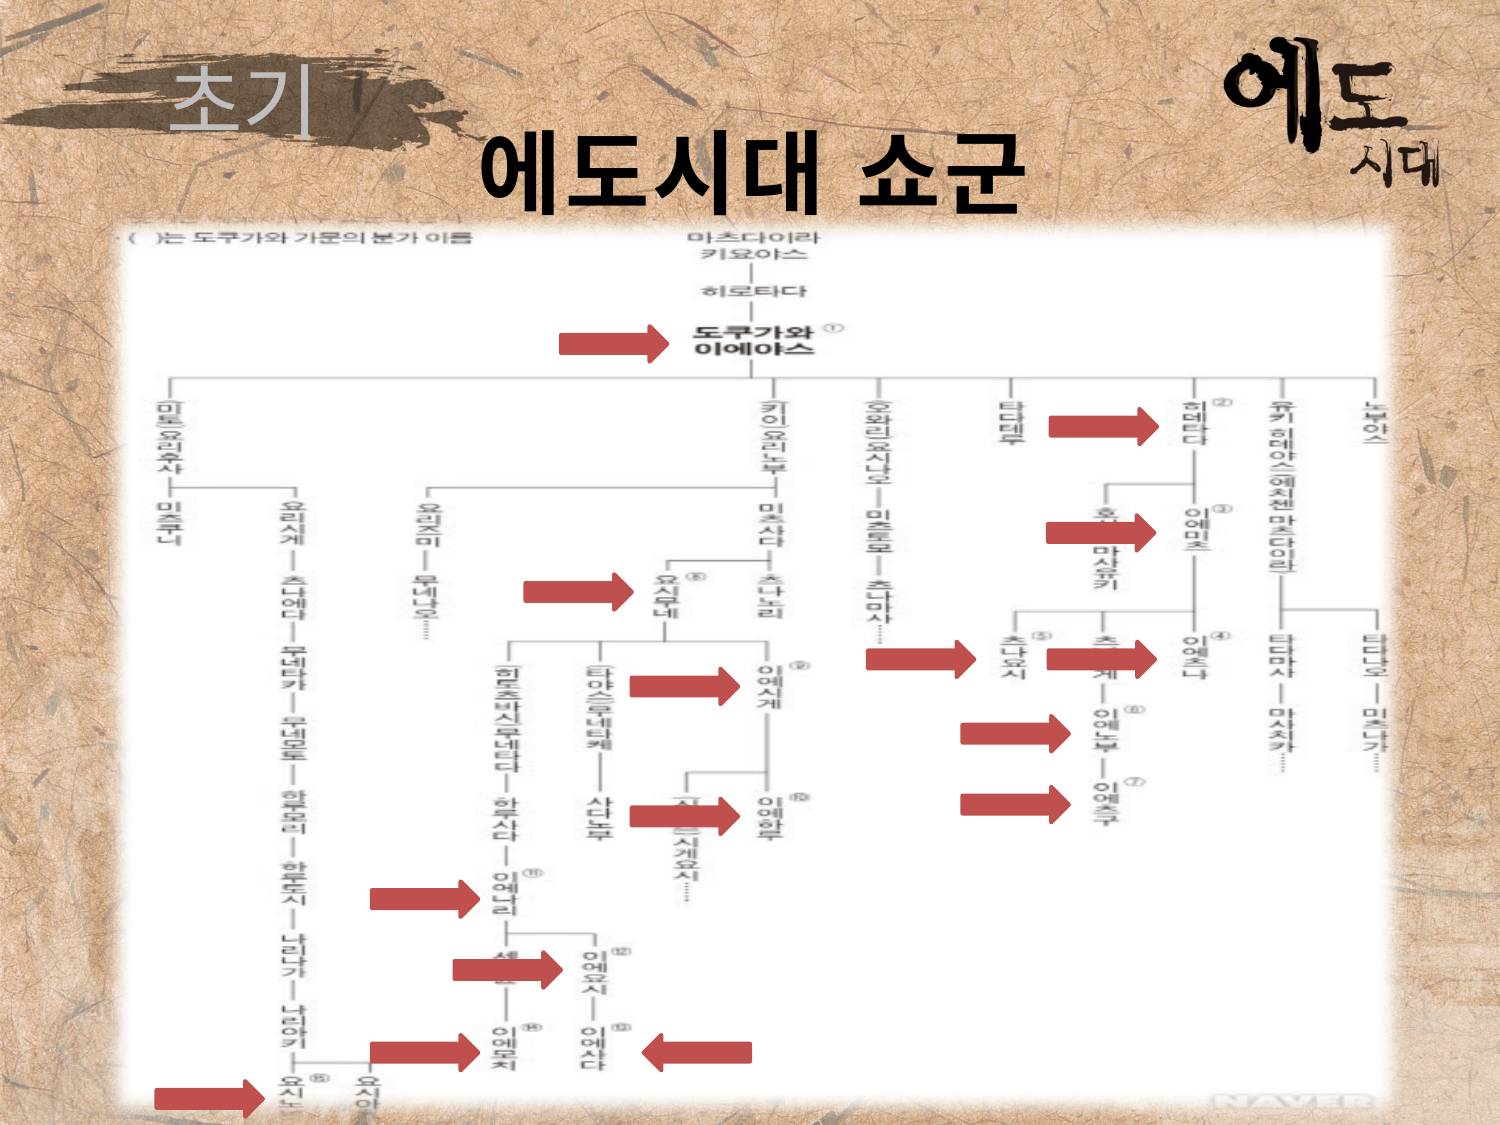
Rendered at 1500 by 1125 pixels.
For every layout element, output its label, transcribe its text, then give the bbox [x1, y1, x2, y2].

title 초기 [41, 42, 445, 159]
text_box 에도시대 쇼군 [463, 108, 1134, 206]
picture [0, 0, 1500, 1125]
